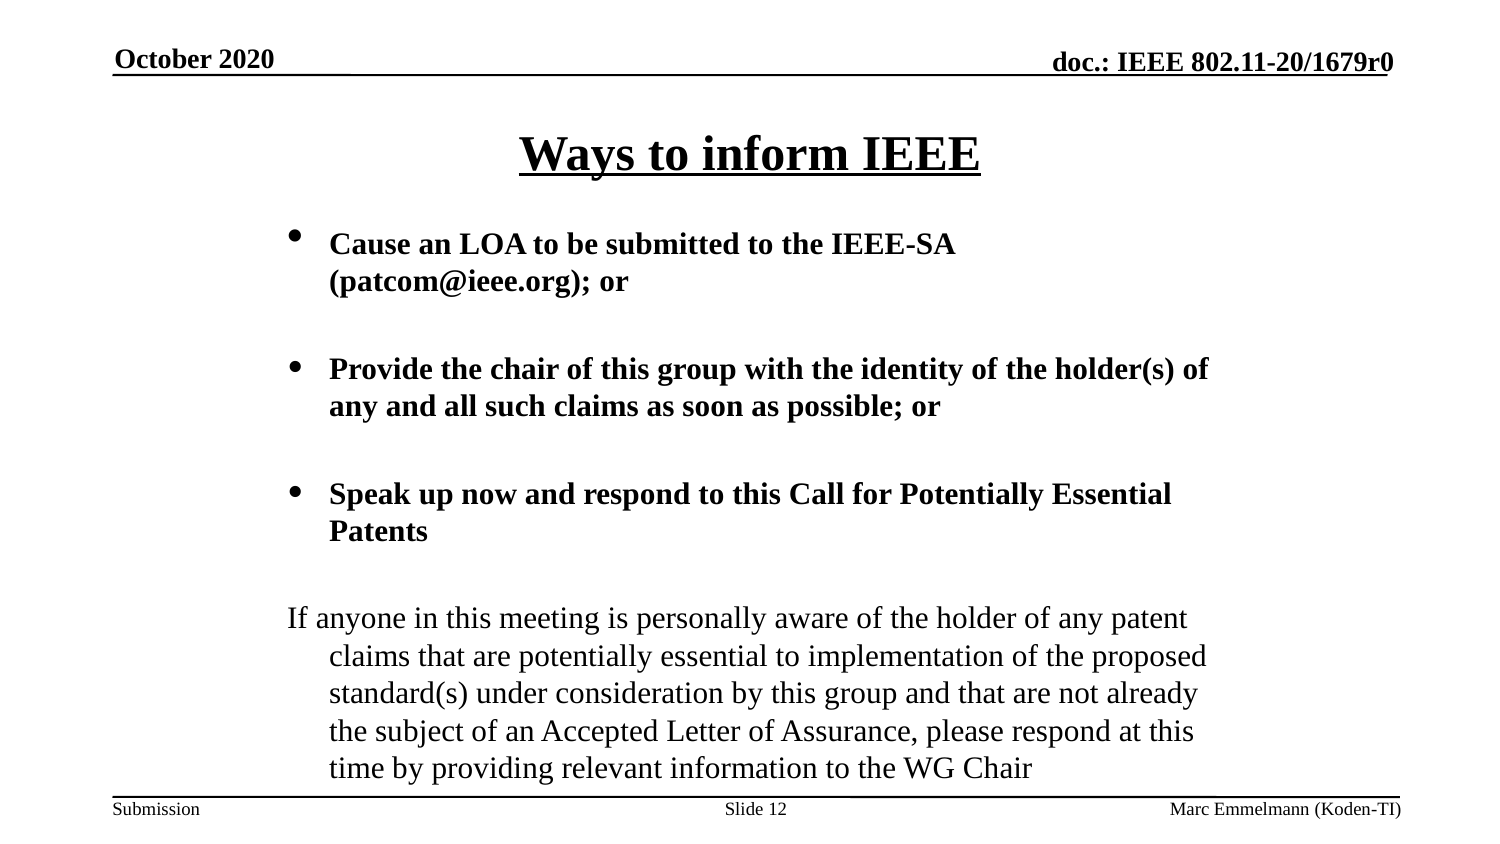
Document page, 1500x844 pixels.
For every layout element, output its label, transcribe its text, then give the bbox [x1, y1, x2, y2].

title Ways to inform IEEE [112, 84, 1388, 216]
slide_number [114, 40, 423, 75]
slide_number Slide 12 [712, 796, 800, 842]
list Cause an LOA to be submitted to the IEEE-SA (patcom@ieee.org); or Provide the chair of this group with the identity of the holder(s) of any and all such claims as soon as possible; or Speak up now and respond to this Call for Potentially Essential Patents If anyone in this meeting is personally aware of the holder of any patent claims that are potentially essential to implementation of the proposed standard(s) under consideration by this group and that are not already the subject of an Accepted Letter of Assurance, please respond at this time by providing relevant information to the WG Chair [271, 215, 1229, 722]
footer Marc Emmelmann (Koden-TI) [878, 796, 1402, 820]
